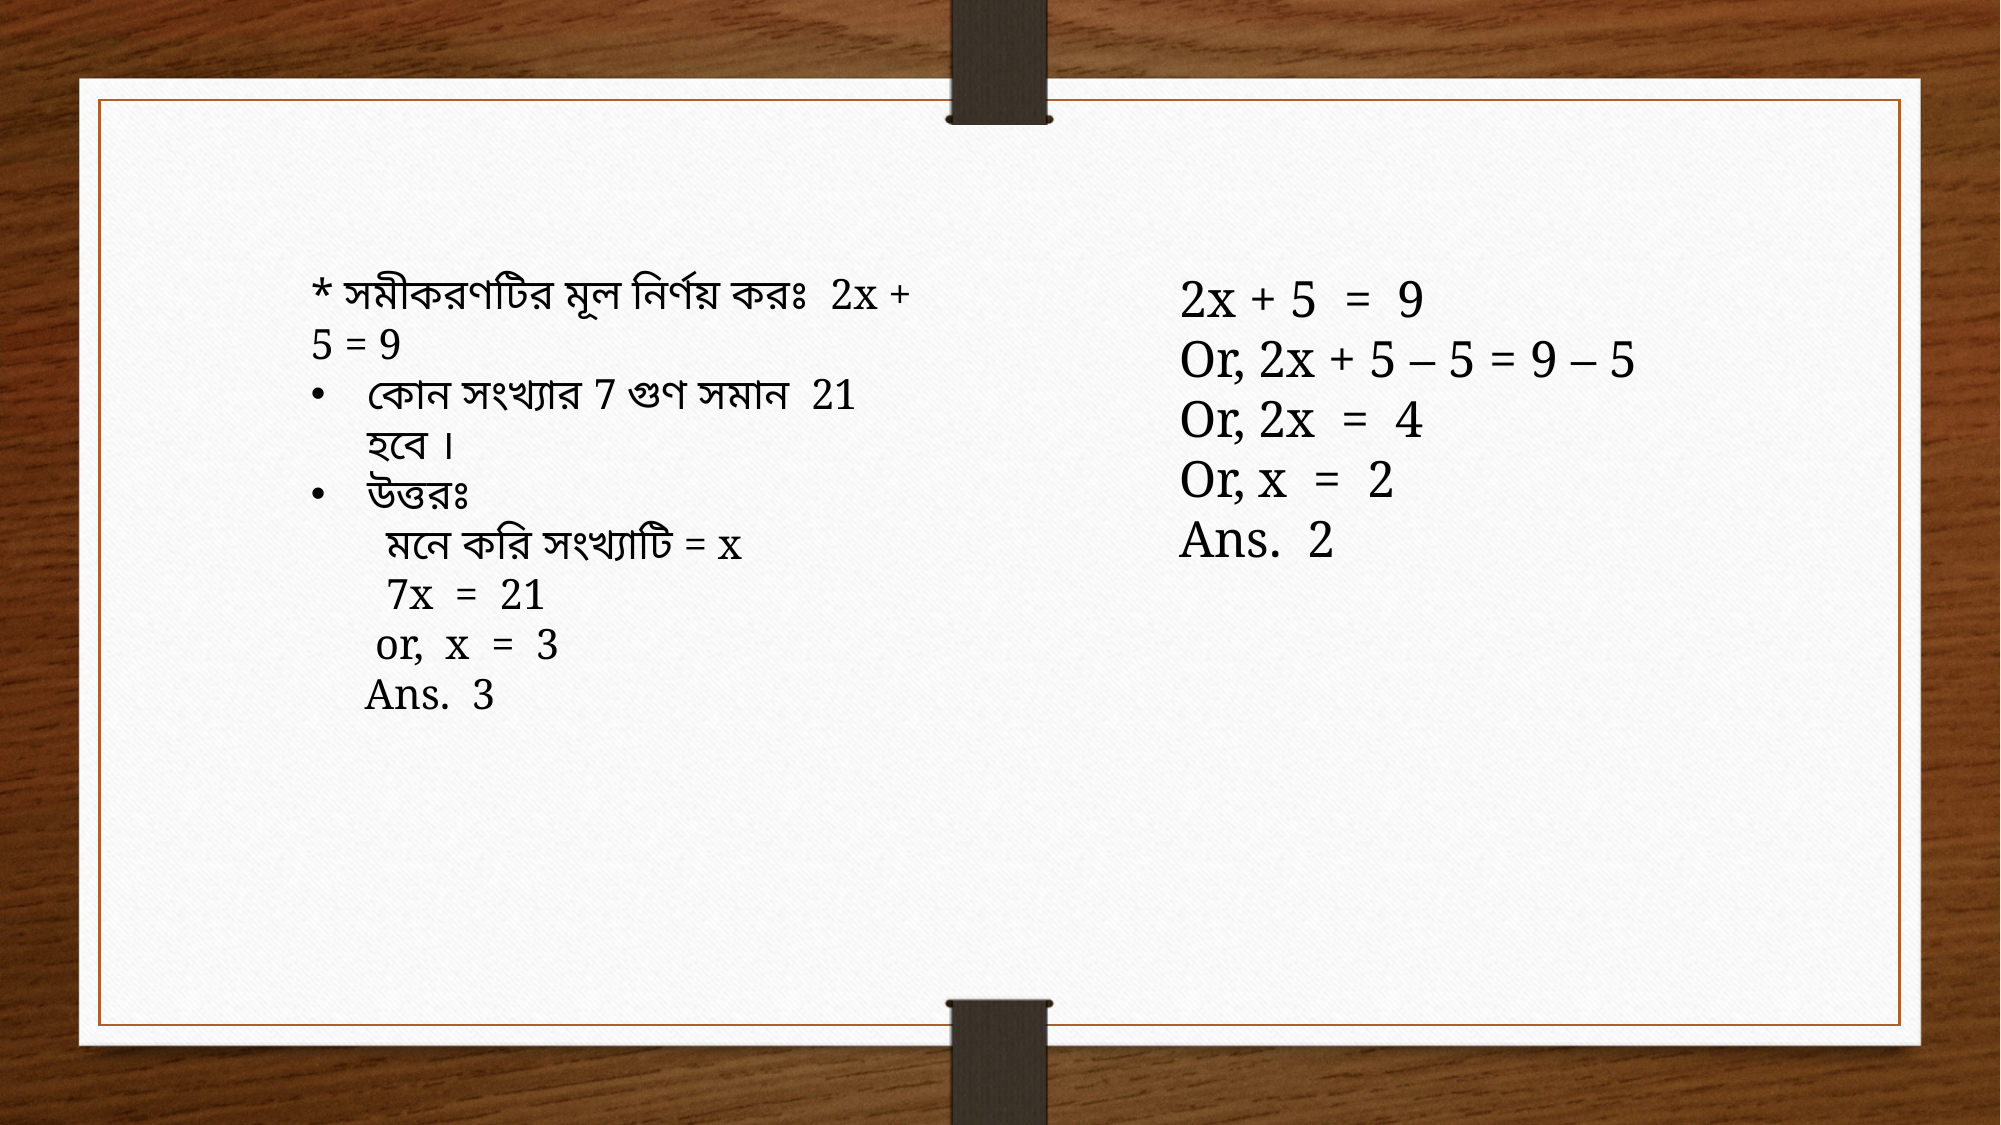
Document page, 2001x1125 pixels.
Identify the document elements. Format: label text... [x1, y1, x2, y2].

text_box * সমীকরণটির মূল নির্ণয় করঃ 2x + 5 = 9 কোন সংখ্যার 7 গুণ সমান 21 হবে । উত্তরঃ মনে করি সংখ্যাটি = x 7x = 21 or, x = 3 Ans. 3 [295, 260, 952, 726]
picture [101, 0, 2001, 1125]
text_box 2x + 5 = 9 Or, 2x + 5 – 5 = 9 – 5 Or, 2x = 4 Or, x = 2 Ans. 2 [1164, 260, 1674, 576]
picture [0, 0, 948, 1125]
